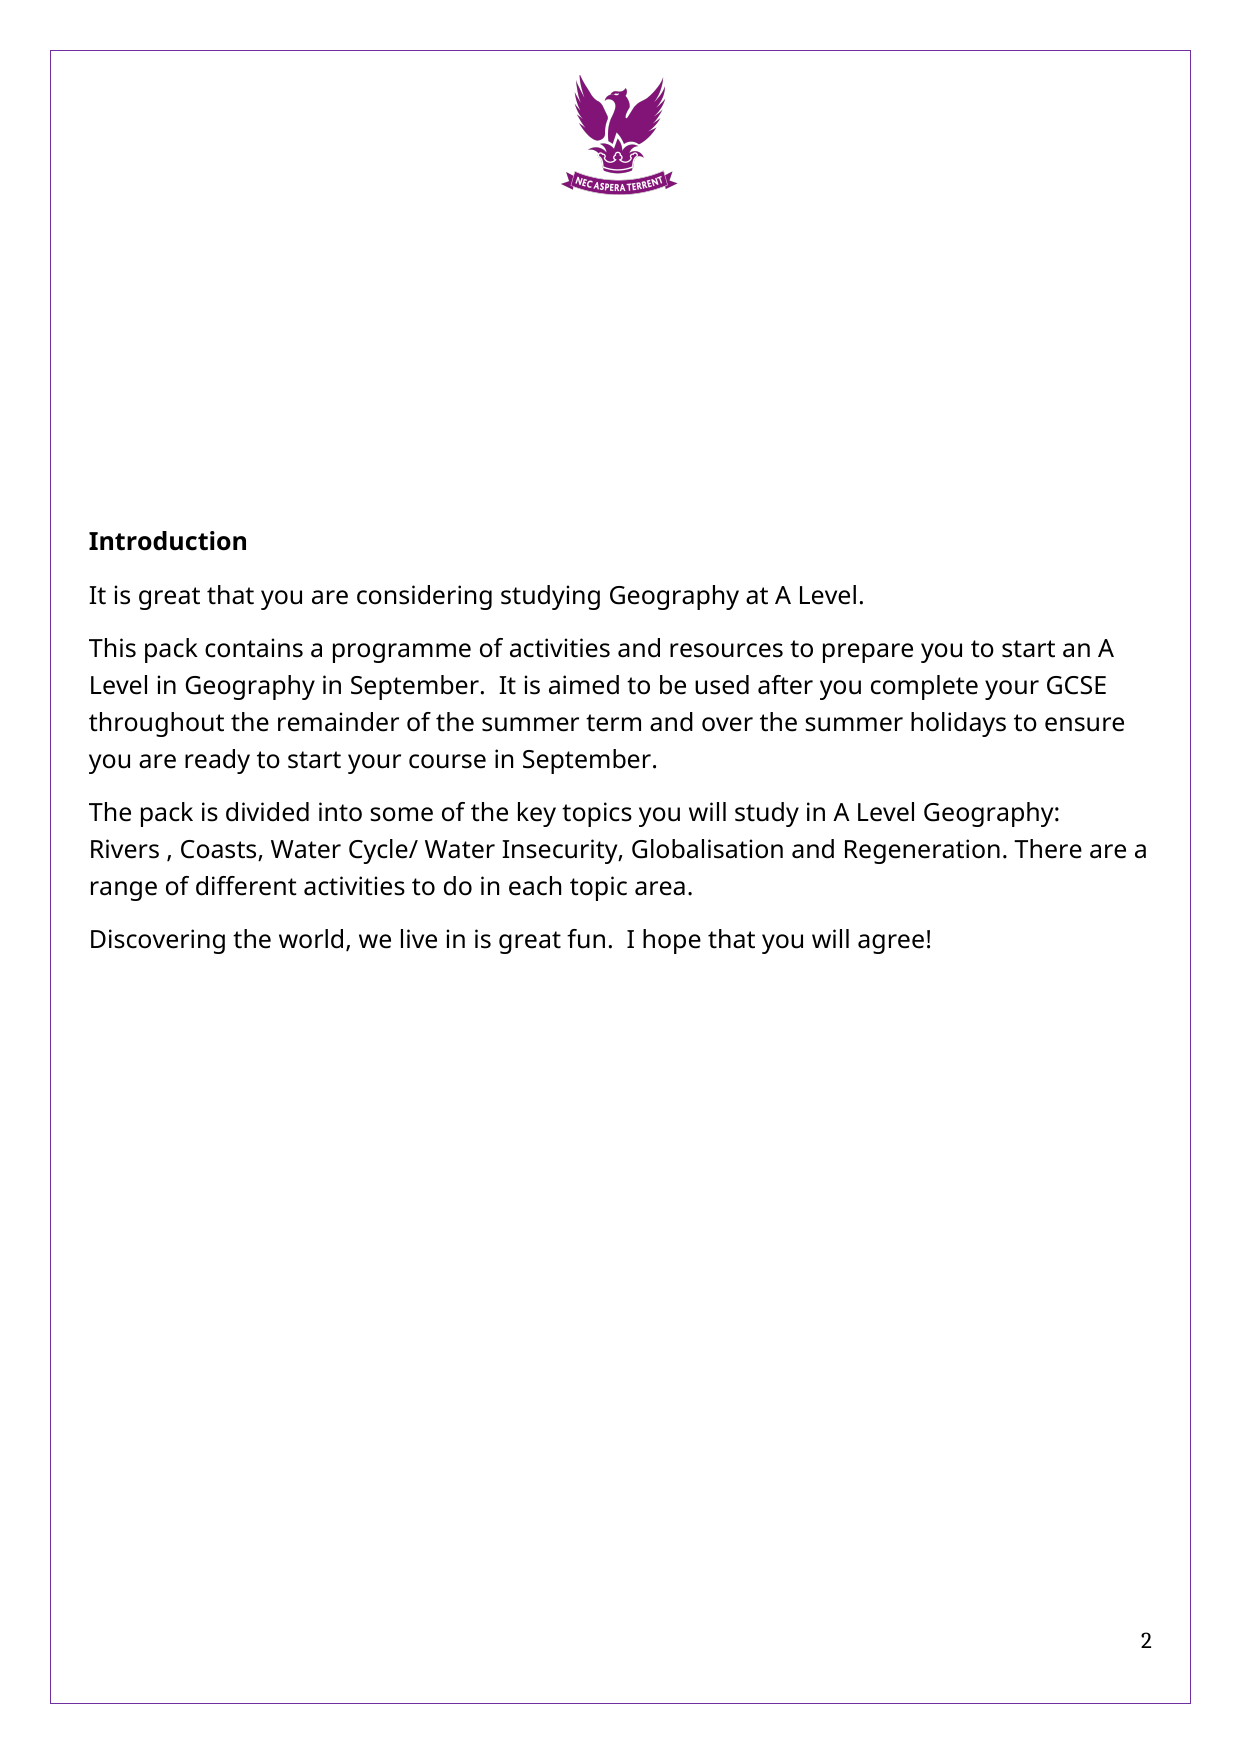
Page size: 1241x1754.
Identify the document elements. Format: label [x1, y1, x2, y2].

picture [559, 75, 680, 197]
